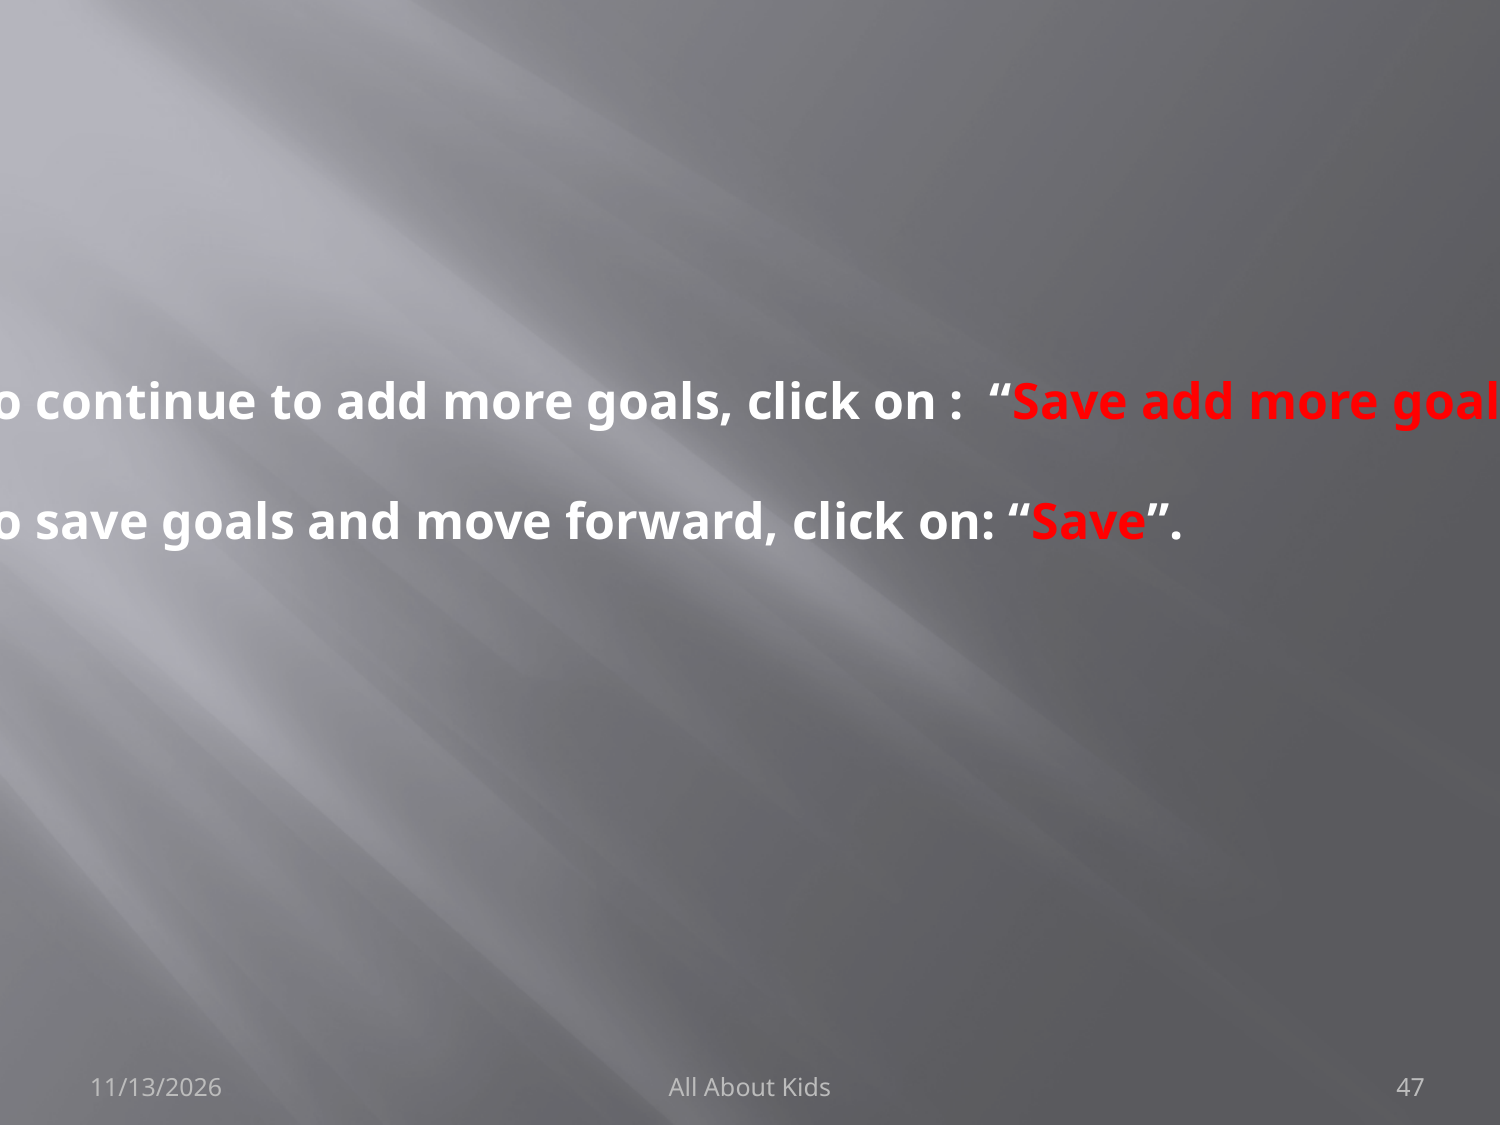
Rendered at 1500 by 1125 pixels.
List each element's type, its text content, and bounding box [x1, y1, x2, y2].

text_box To continue to add more goals, click on : “Save add more goals” To save goals and move forward, click on: “Save”. [0, 362, 1500, 558]
footer All About Kids [512, 1052, 988, 1113]
slide_number 47 [1299, 1052, 1425, 1113]
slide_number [75, 1052, 425, 1113]
